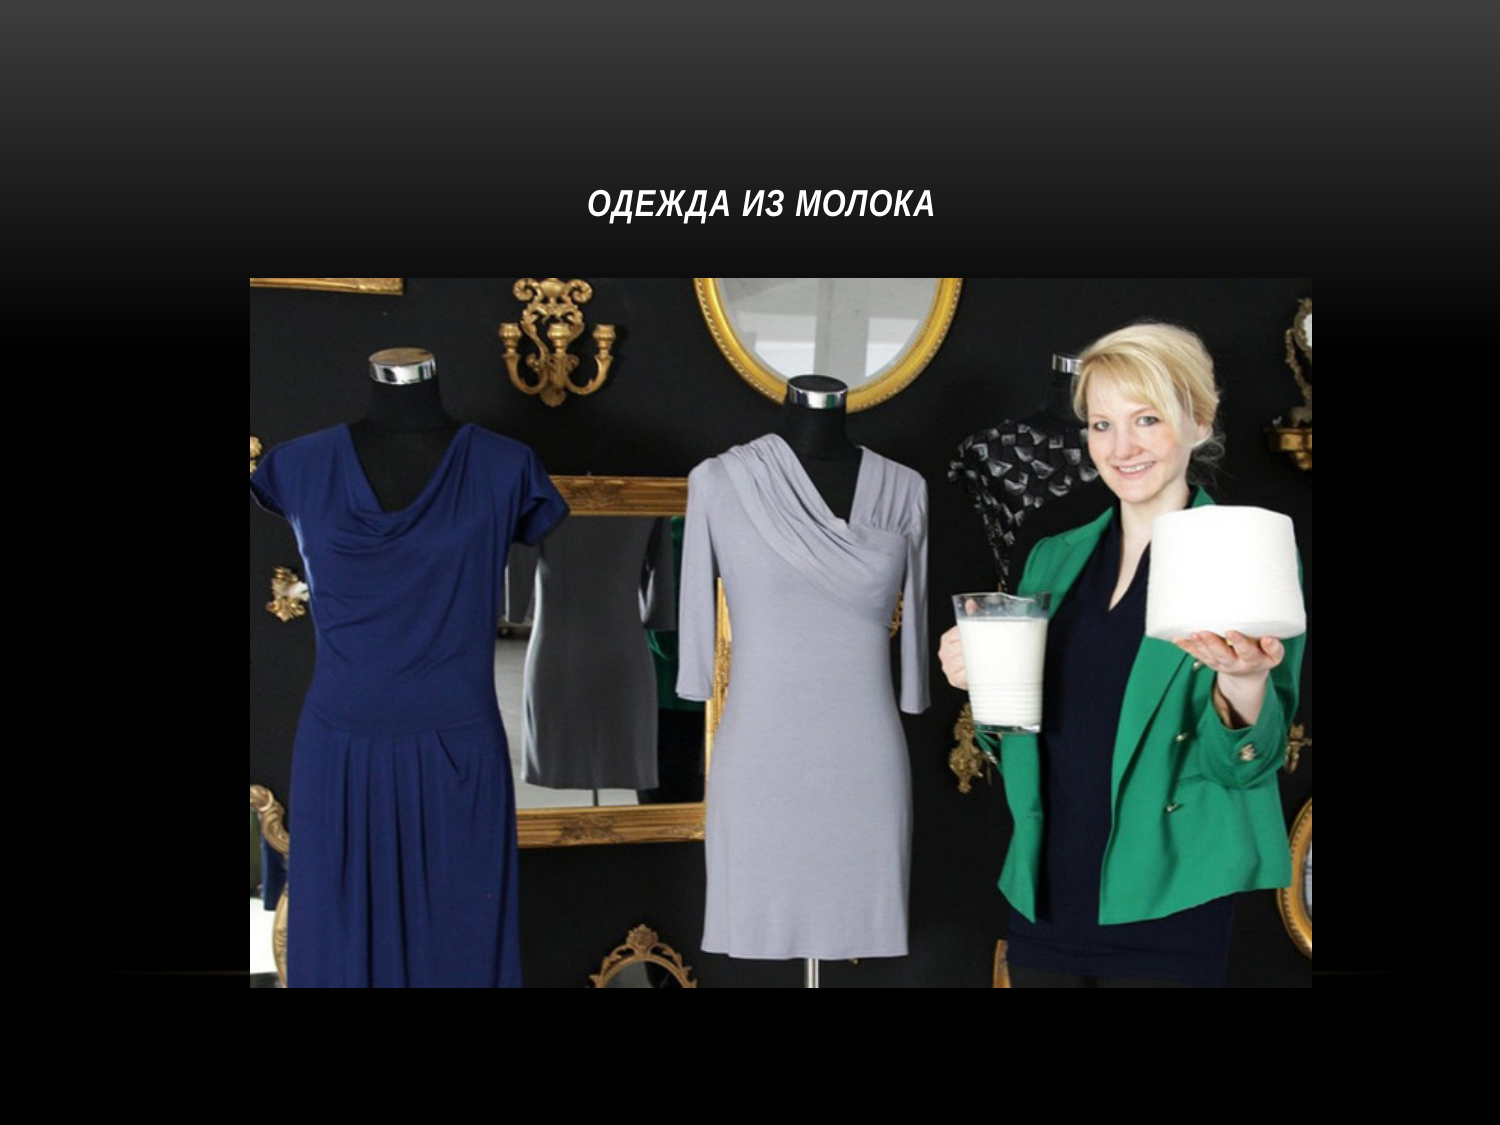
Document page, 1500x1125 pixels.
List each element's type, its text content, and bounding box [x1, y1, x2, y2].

picture [0, 0, 1500, 1125]
title Одежда из молока [99, 45, 1424, 232]
